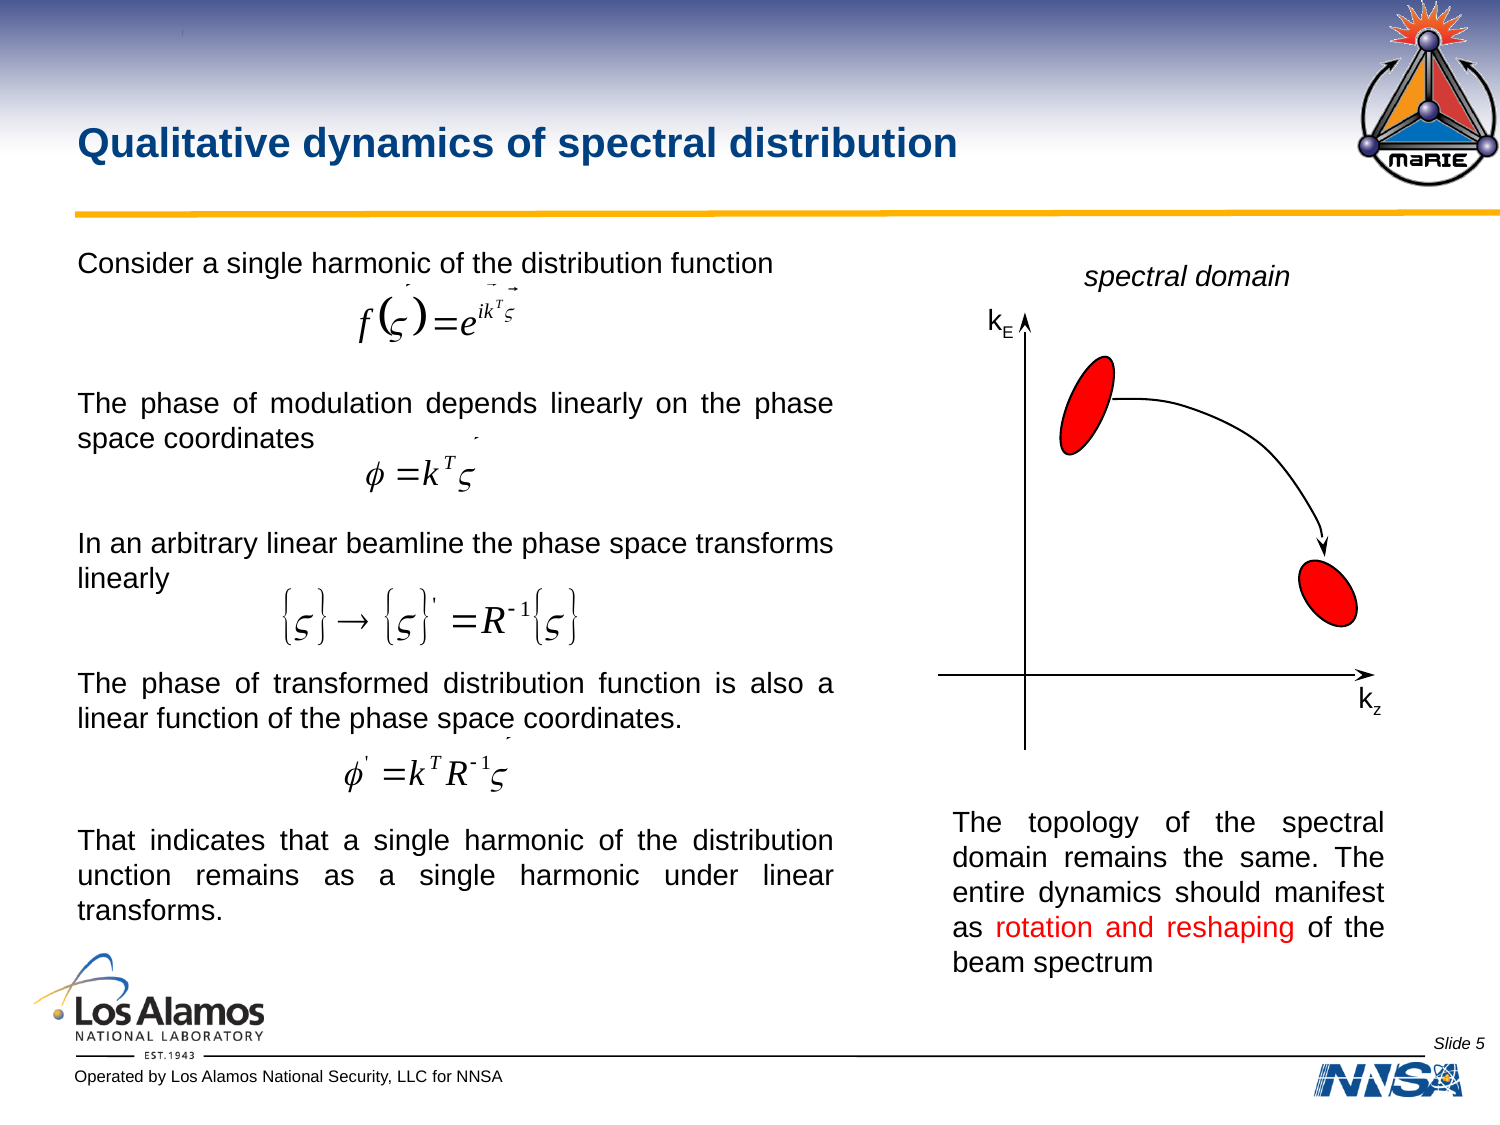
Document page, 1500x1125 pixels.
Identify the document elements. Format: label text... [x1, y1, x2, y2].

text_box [274, 585, 588, 652]
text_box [358, 437, 488, 502]
picture [0, 0, 1500, 344]
text_box The topology of the spectral domain remains the same. The entire dynamics should manifest as rotation and reshaping of the beam spectrum [937, 795, 1400, 986]
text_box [343, 284, 526, 353]
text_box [937, 249, 1401, 751]
picture [31, 951, 266, 1060]
text_box Consider a single harmonic of the distribution function The phase of modulation depends linearly on the phase space coordinates In an arbitrary linear beamline the phase space transforms linearly The phase of transformed distribution function is also a linear function of the phase space coordinates. That indicates that a single harmonic of the distribution unction remains as a single harmonic under linear transforms. [62, 237, 850, 934]
picture [1312, 1082, 1464, 1098]
slide_number Slide 5 [1172, 1024, 1500, 1082]
title Qualitative dynamics of spectral distribution [62, 87, 1101, 196]
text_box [337, 737, 519, 802]
